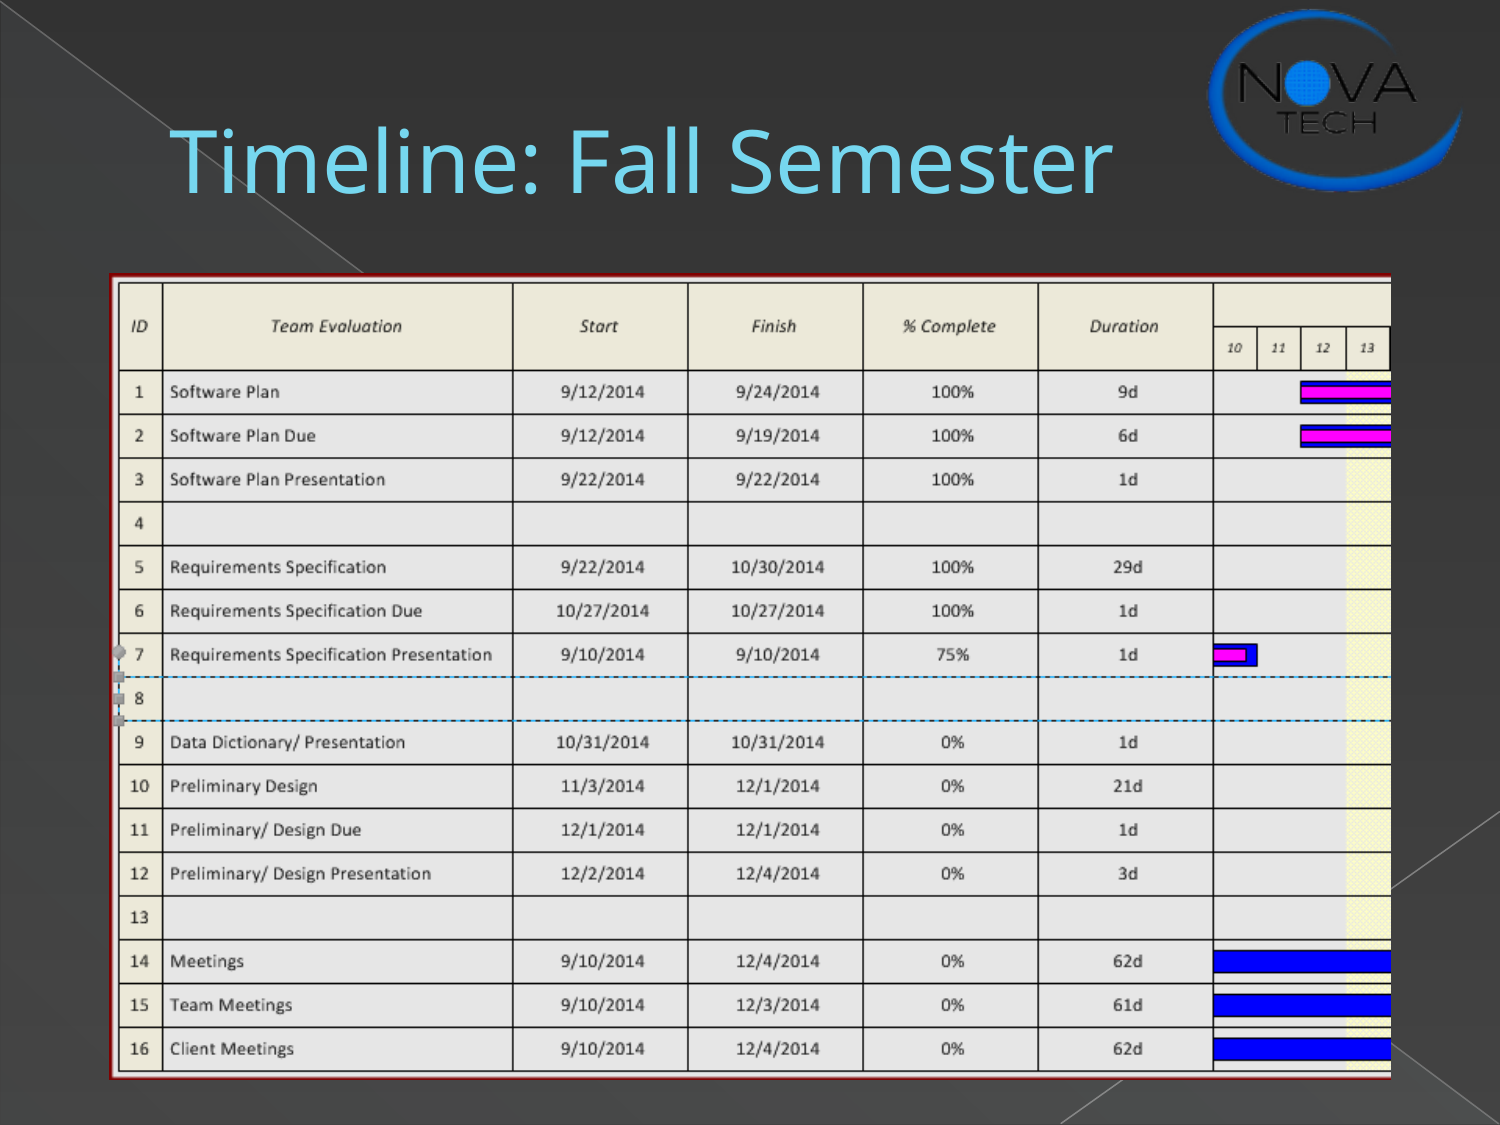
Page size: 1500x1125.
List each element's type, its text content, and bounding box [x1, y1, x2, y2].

picture [1162, 0, 1500, 234]
picture [109, 273, 1391, 1080]
title Timeline: Fall Semester [75, 43, 1425, 274]
